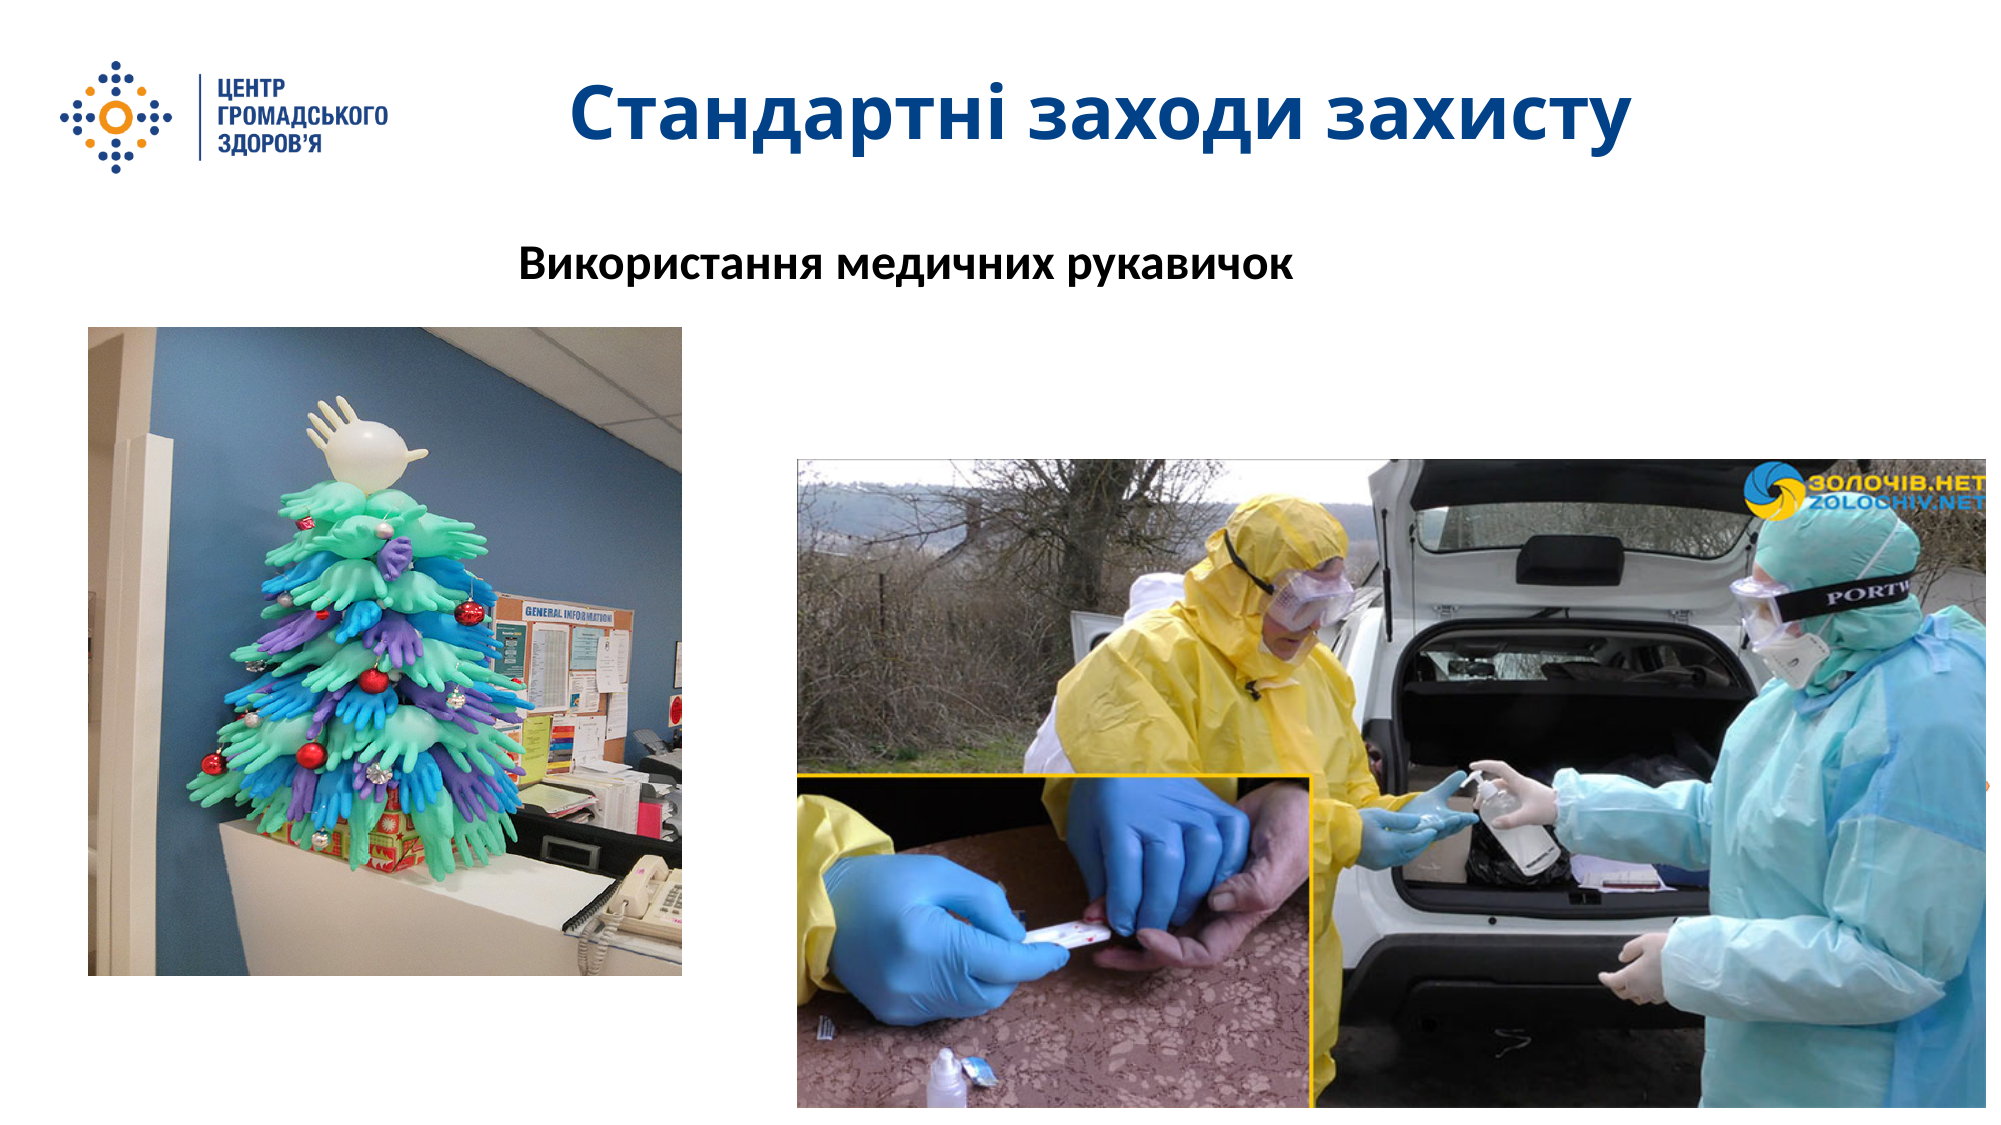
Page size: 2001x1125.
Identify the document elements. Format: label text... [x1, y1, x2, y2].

picture [797, 459, 2000, 1124]
text_box Використання медичних рукавичок [406, 192, 1406, 298]
text_box Стандартні заходи захисту [553, 56, 1907, 162]
picture [57, 56, 394, 175]
picture [88, 327, 682, 976]
